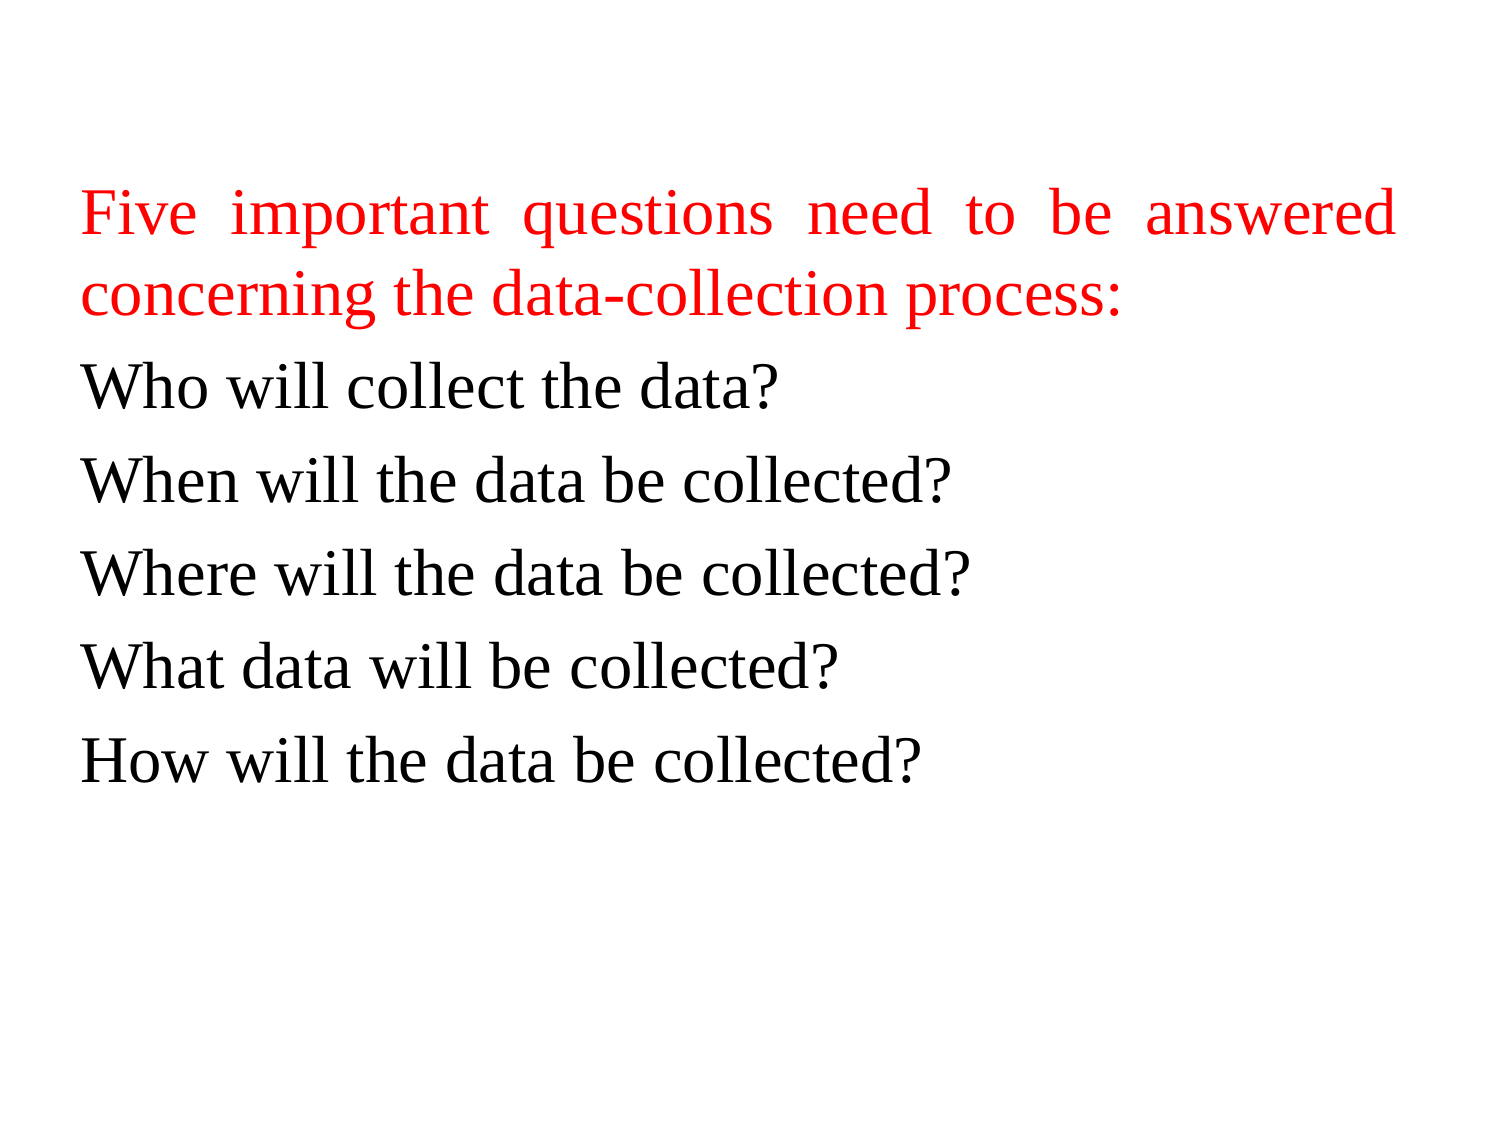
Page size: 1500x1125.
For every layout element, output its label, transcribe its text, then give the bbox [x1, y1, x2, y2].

list Five important questions need to be answered concerning the data-collection process: Who will collect the data? When will the data be collected? Where will the data be collected? What data will be collected? How will the data be collected? [64, 160, 1415, 904]
